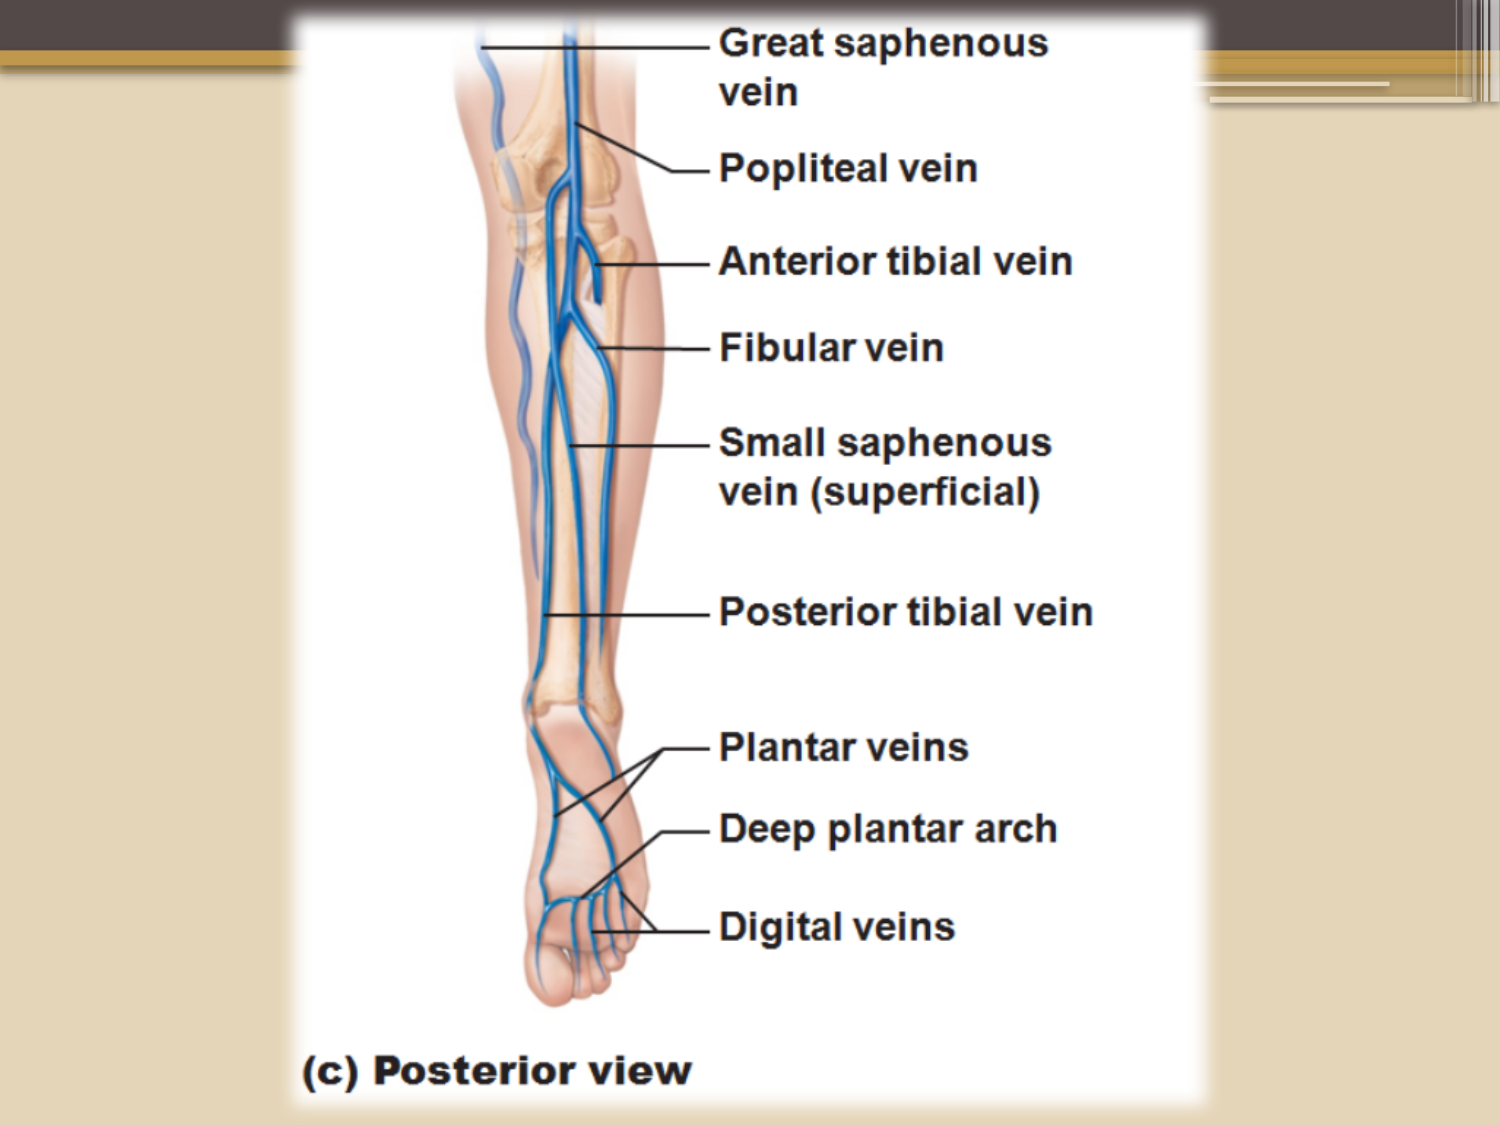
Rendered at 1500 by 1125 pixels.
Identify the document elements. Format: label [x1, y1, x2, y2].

picture [276, 0, 1224, 1125]
